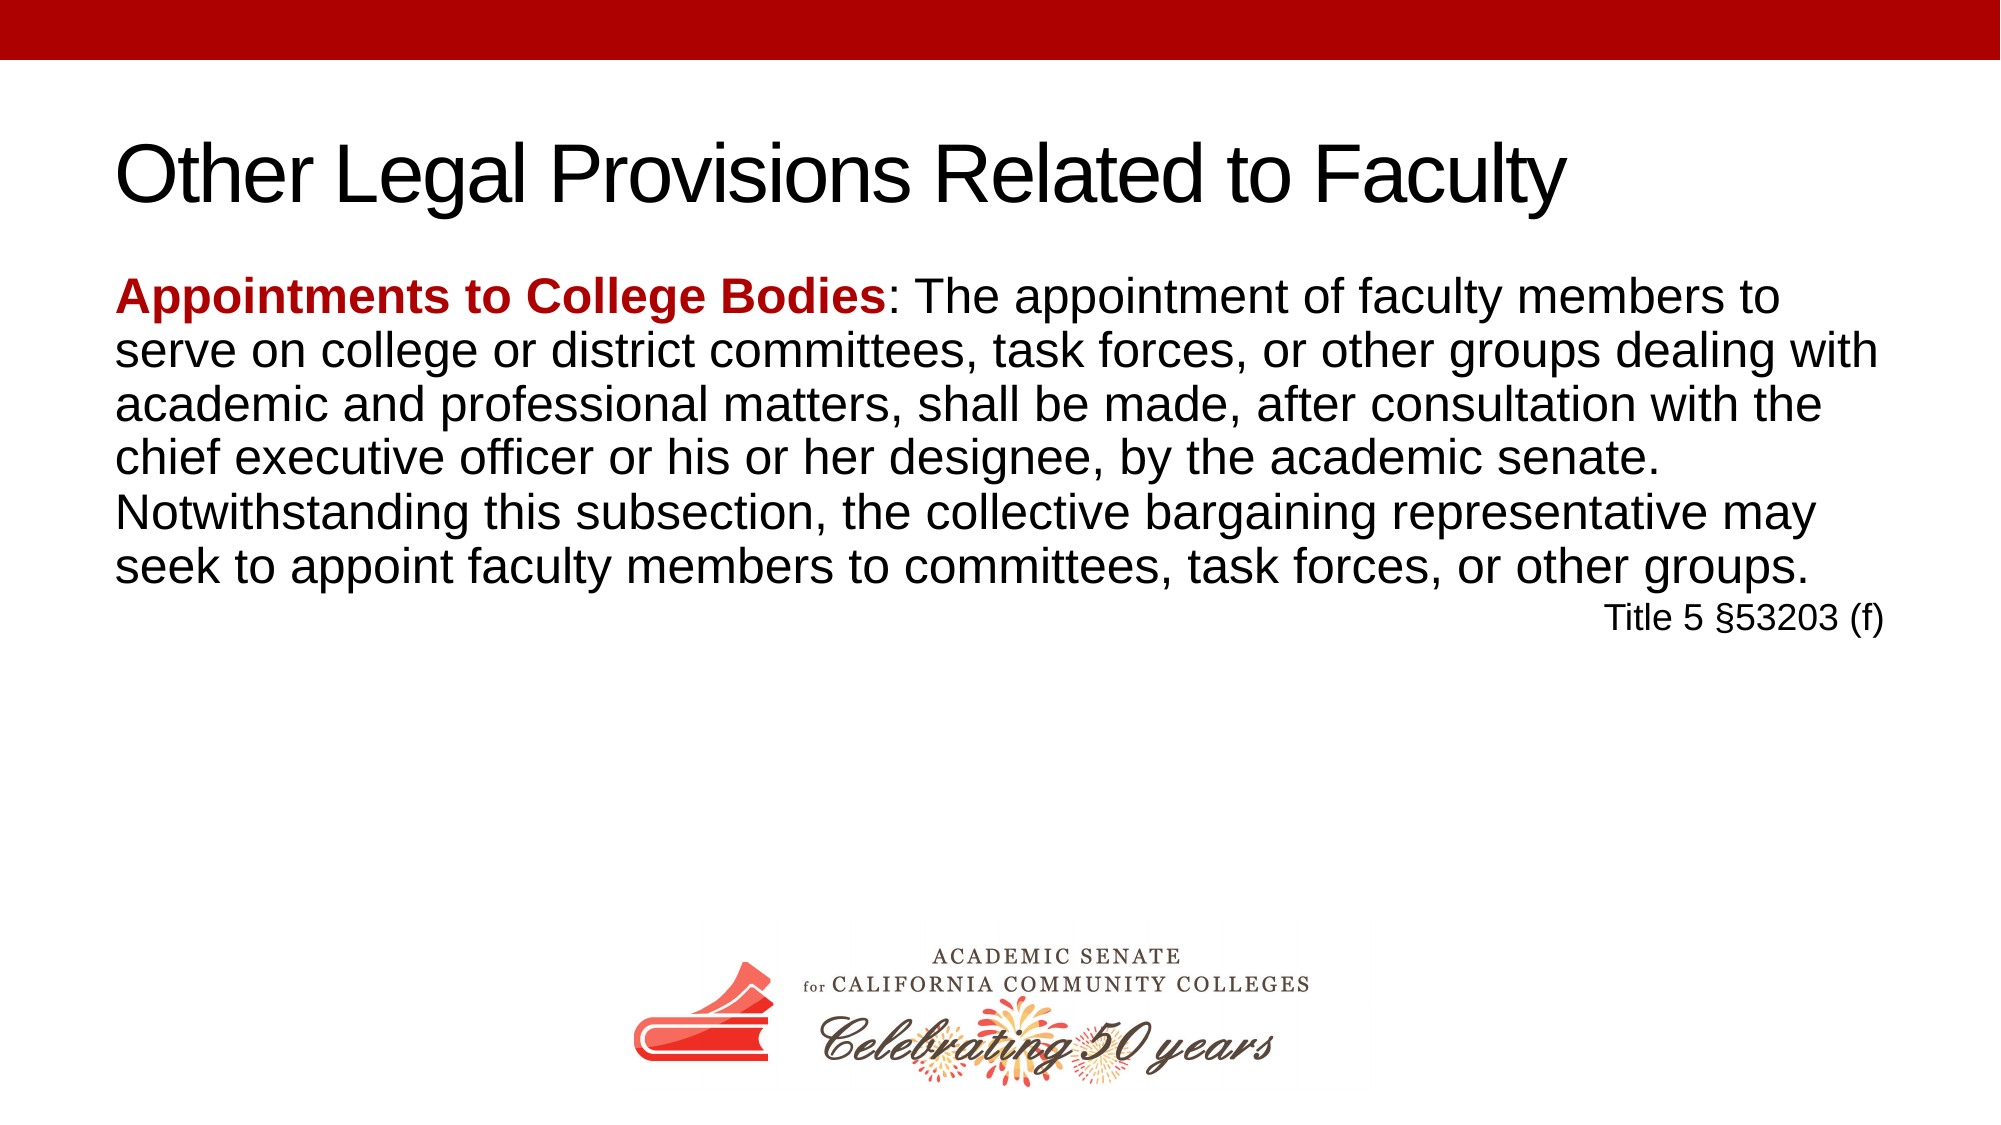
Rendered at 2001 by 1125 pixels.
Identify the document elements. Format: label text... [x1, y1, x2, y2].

picture [628, 916, 1372, 1090]
list Appointments to College Bodies: The appointment of faculty members to serve on college or district committees, task forces, or other groups dealing with academic and professional matters, shall be made, after consultation with the chief executive officer or his or her designee, by the academic senate. Notwithstanding this subsection, the collective bargaining representative may seek to appoint faculty members to committees, task forces, or other groups. Title 5 §53203 (f) [99, 262, 1900, 1063]
title Other Legal Provisions Related to Faculty [99, 87, 1900, 250]
